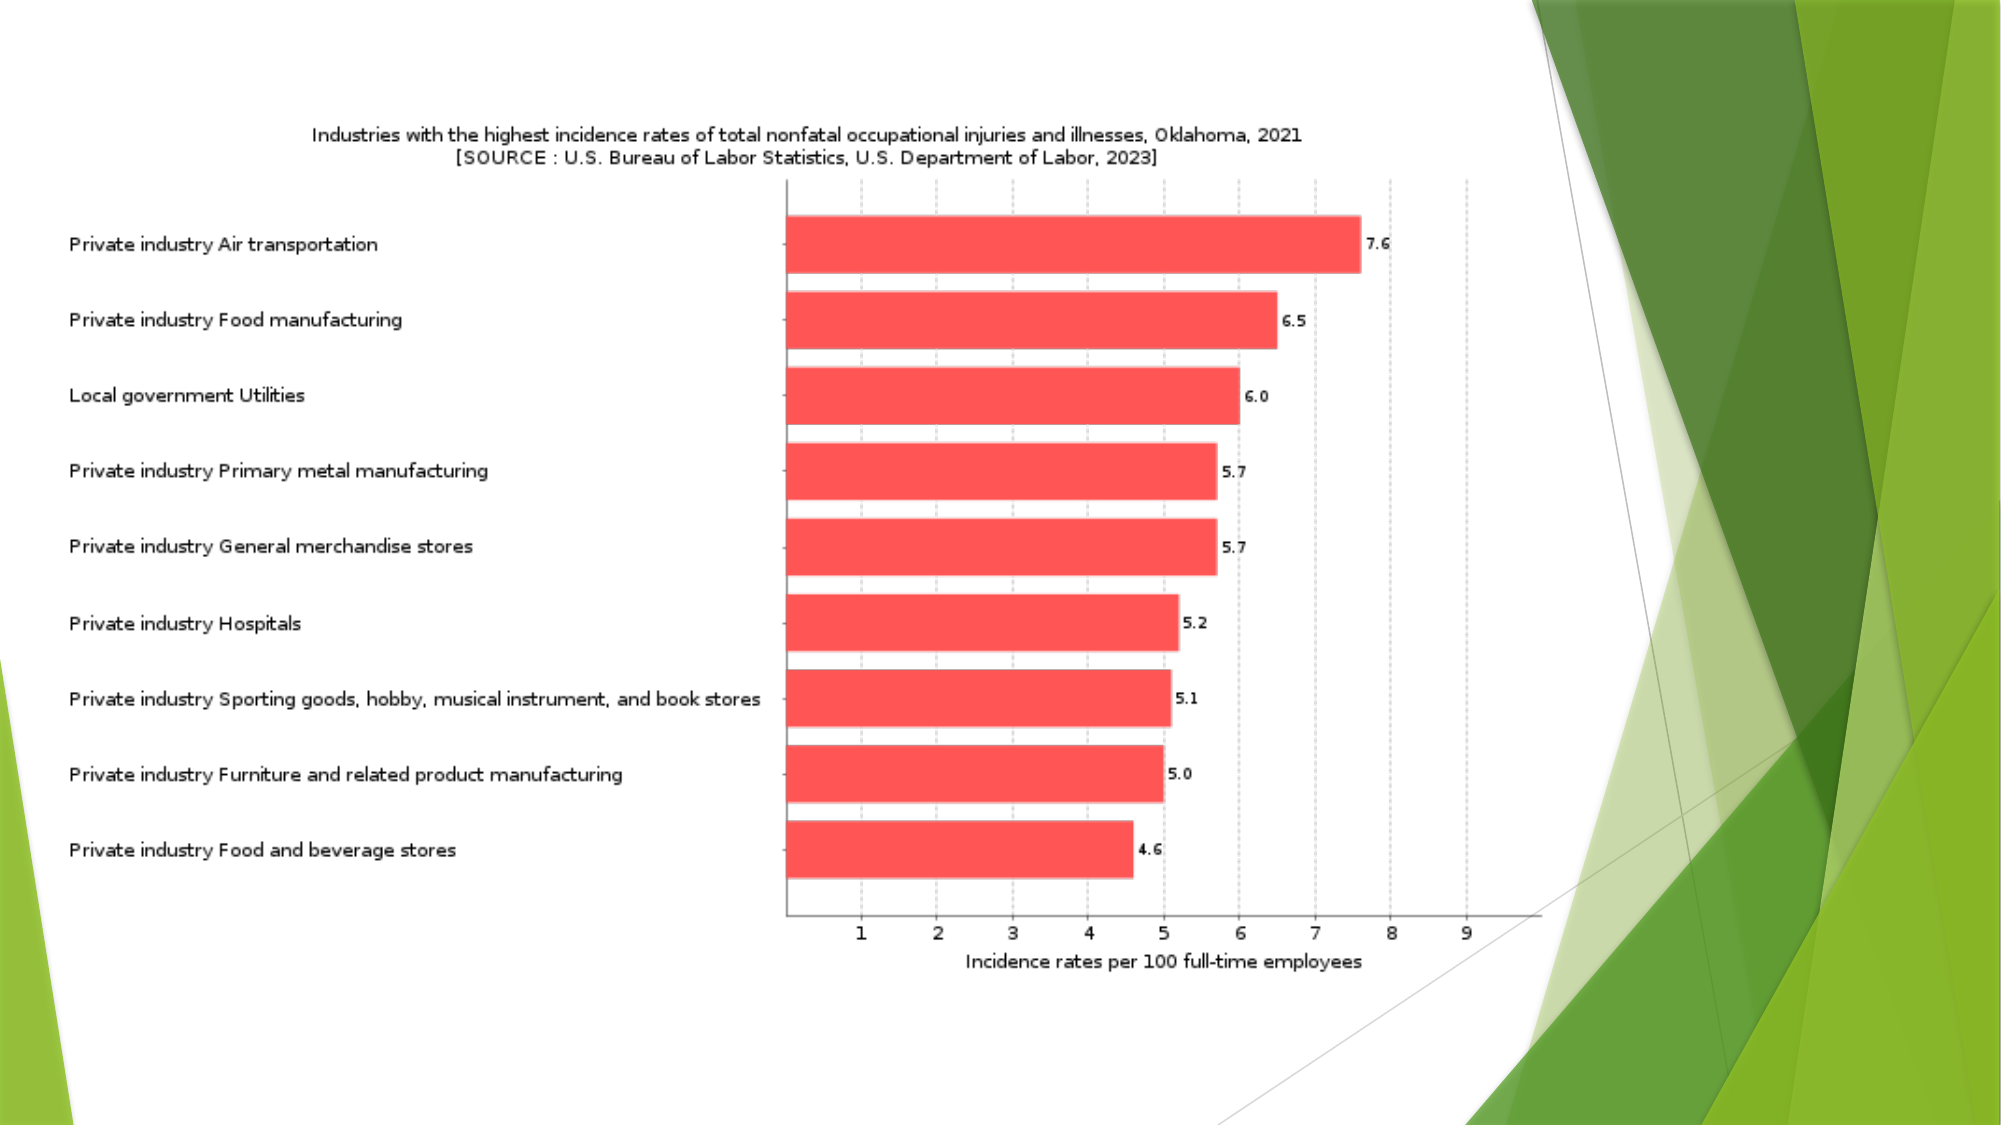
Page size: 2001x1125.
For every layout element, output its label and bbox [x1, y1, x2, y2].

picture [57, 123, 1556, 992]
